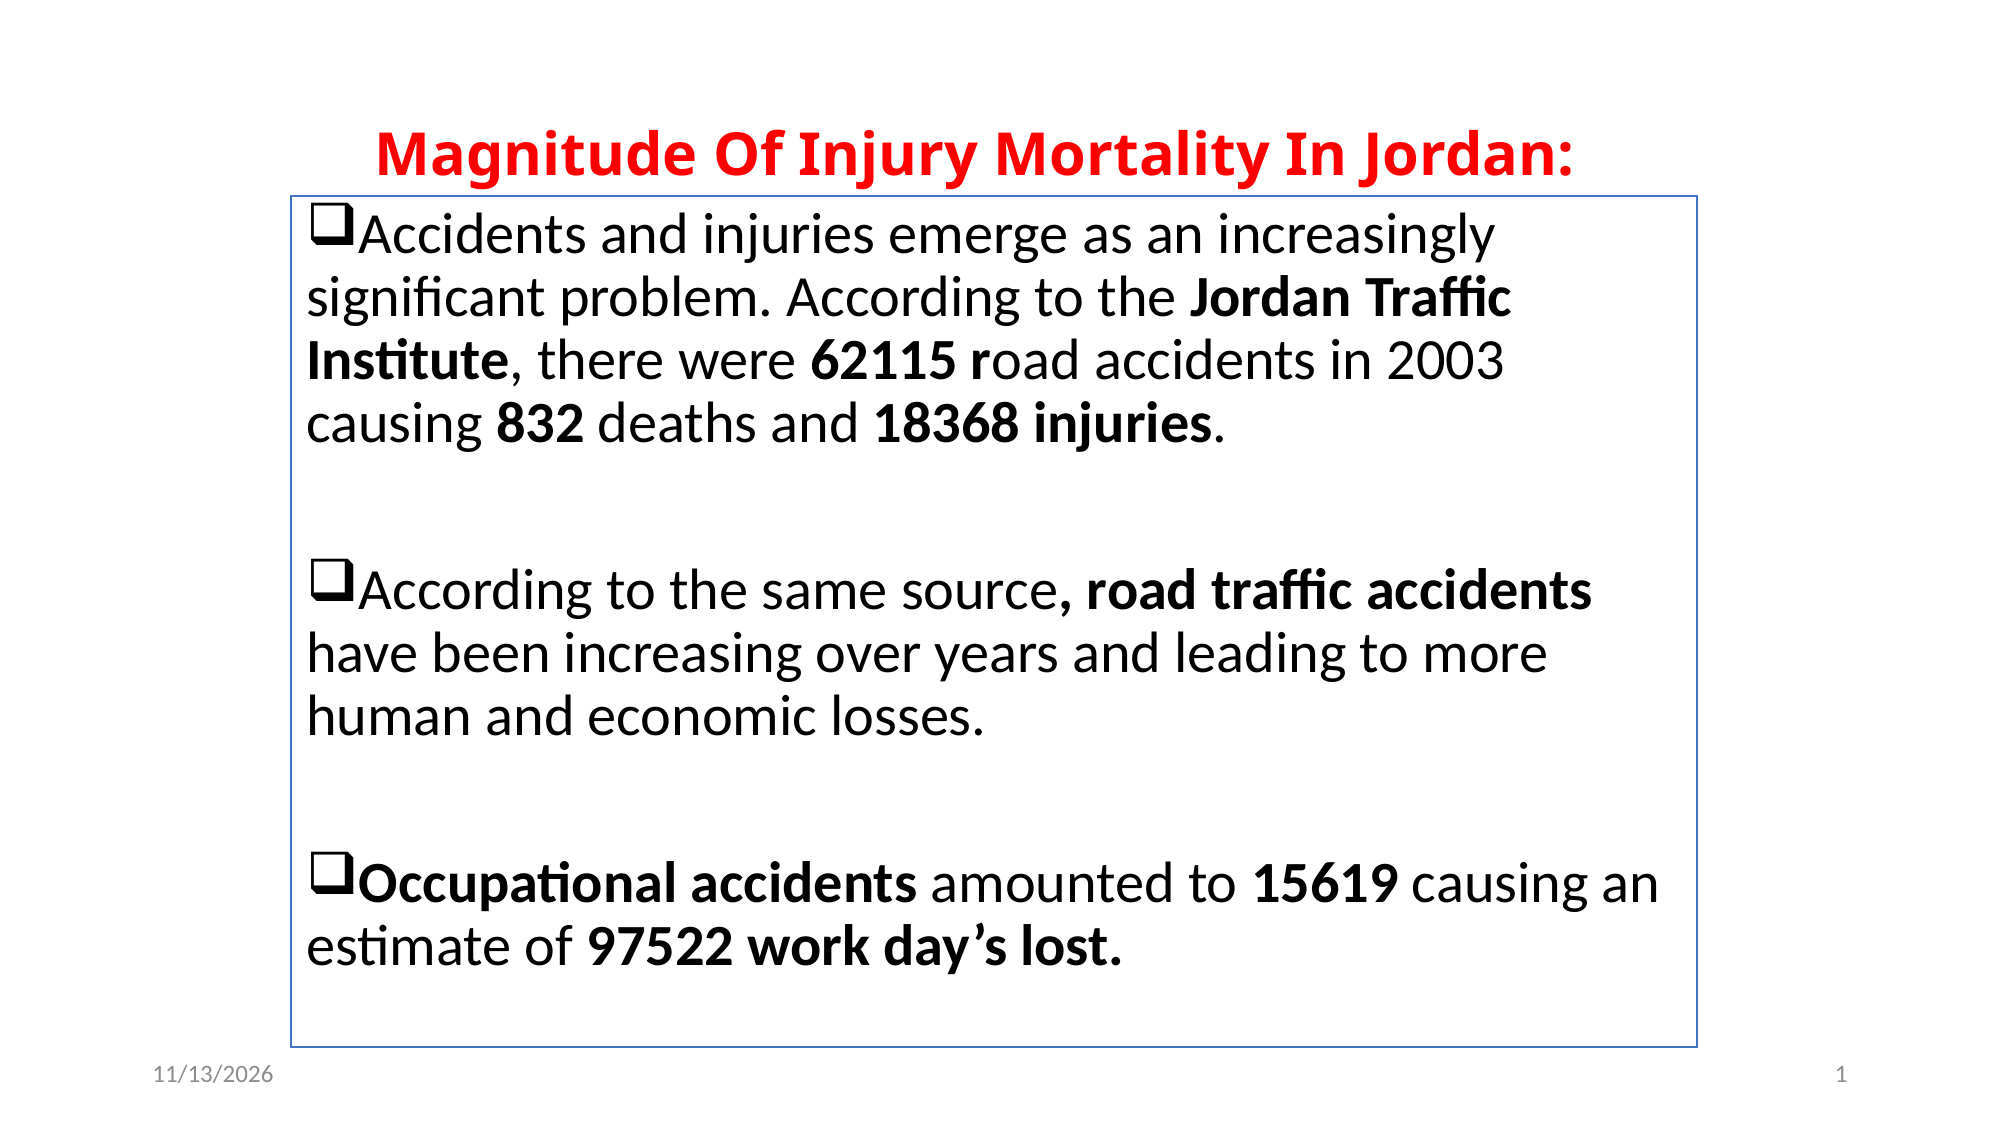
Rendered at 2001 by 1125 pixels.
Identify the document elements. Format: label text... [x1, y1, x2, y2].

slide_number 1 [1412, 1042, 1863, 1103]
subtitle Accidents and injuries emerge as an increasingly significant problem. According to the Jordan Traffic Institute, there were 62115 road accidents in 2003 causing 832 deaths and 18368 injuries. According to the same source, road traffic accidents have been increasing over years and leading to more human and economic losses. Occupational accidents amounted to 15619 causing an estimate of 97522 work day’s lost. [290, 195, 1698, 1048]
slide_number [137, 1042, 588, 1103]
title Magnitude Of Injury Mortality In Jordan: [337, 66, 1613, 195]
